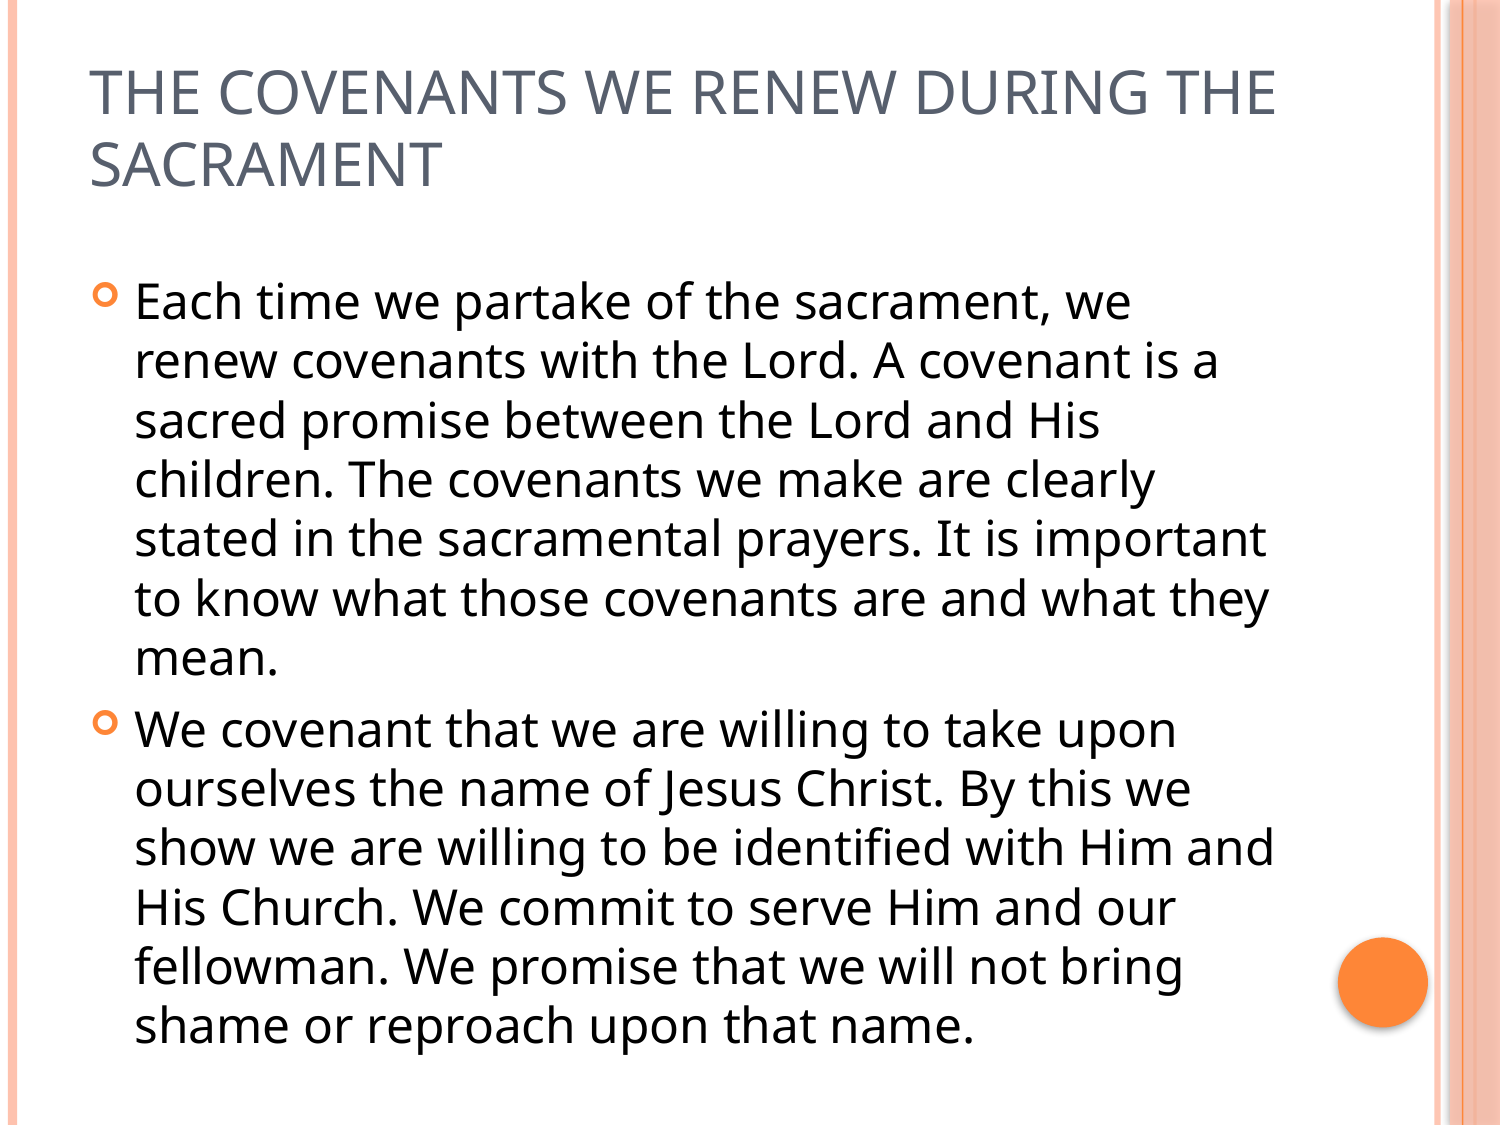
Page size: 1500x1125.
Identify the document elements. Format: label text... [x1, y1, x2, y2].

title The Covenants We Renew during the Sacrament [75, 45, 1300, 262]
list Each time we partake of the sacrament, we renew covenants with the Lord. A covenant is a sacred promise between the Lord and His children. The covenants we make are clearly stated in the sacramental prayers. It is important to know what those covenants are and what they mean. We covenant that we are willing to take upon ourselves the name of Jesus Christ. By this we show we are willing to be identified with Him and His Church. We commit to serve Him and our fellowman. We promise that we will not bring shame or reproach upon that name. [75, 262, 1300, 1062]
